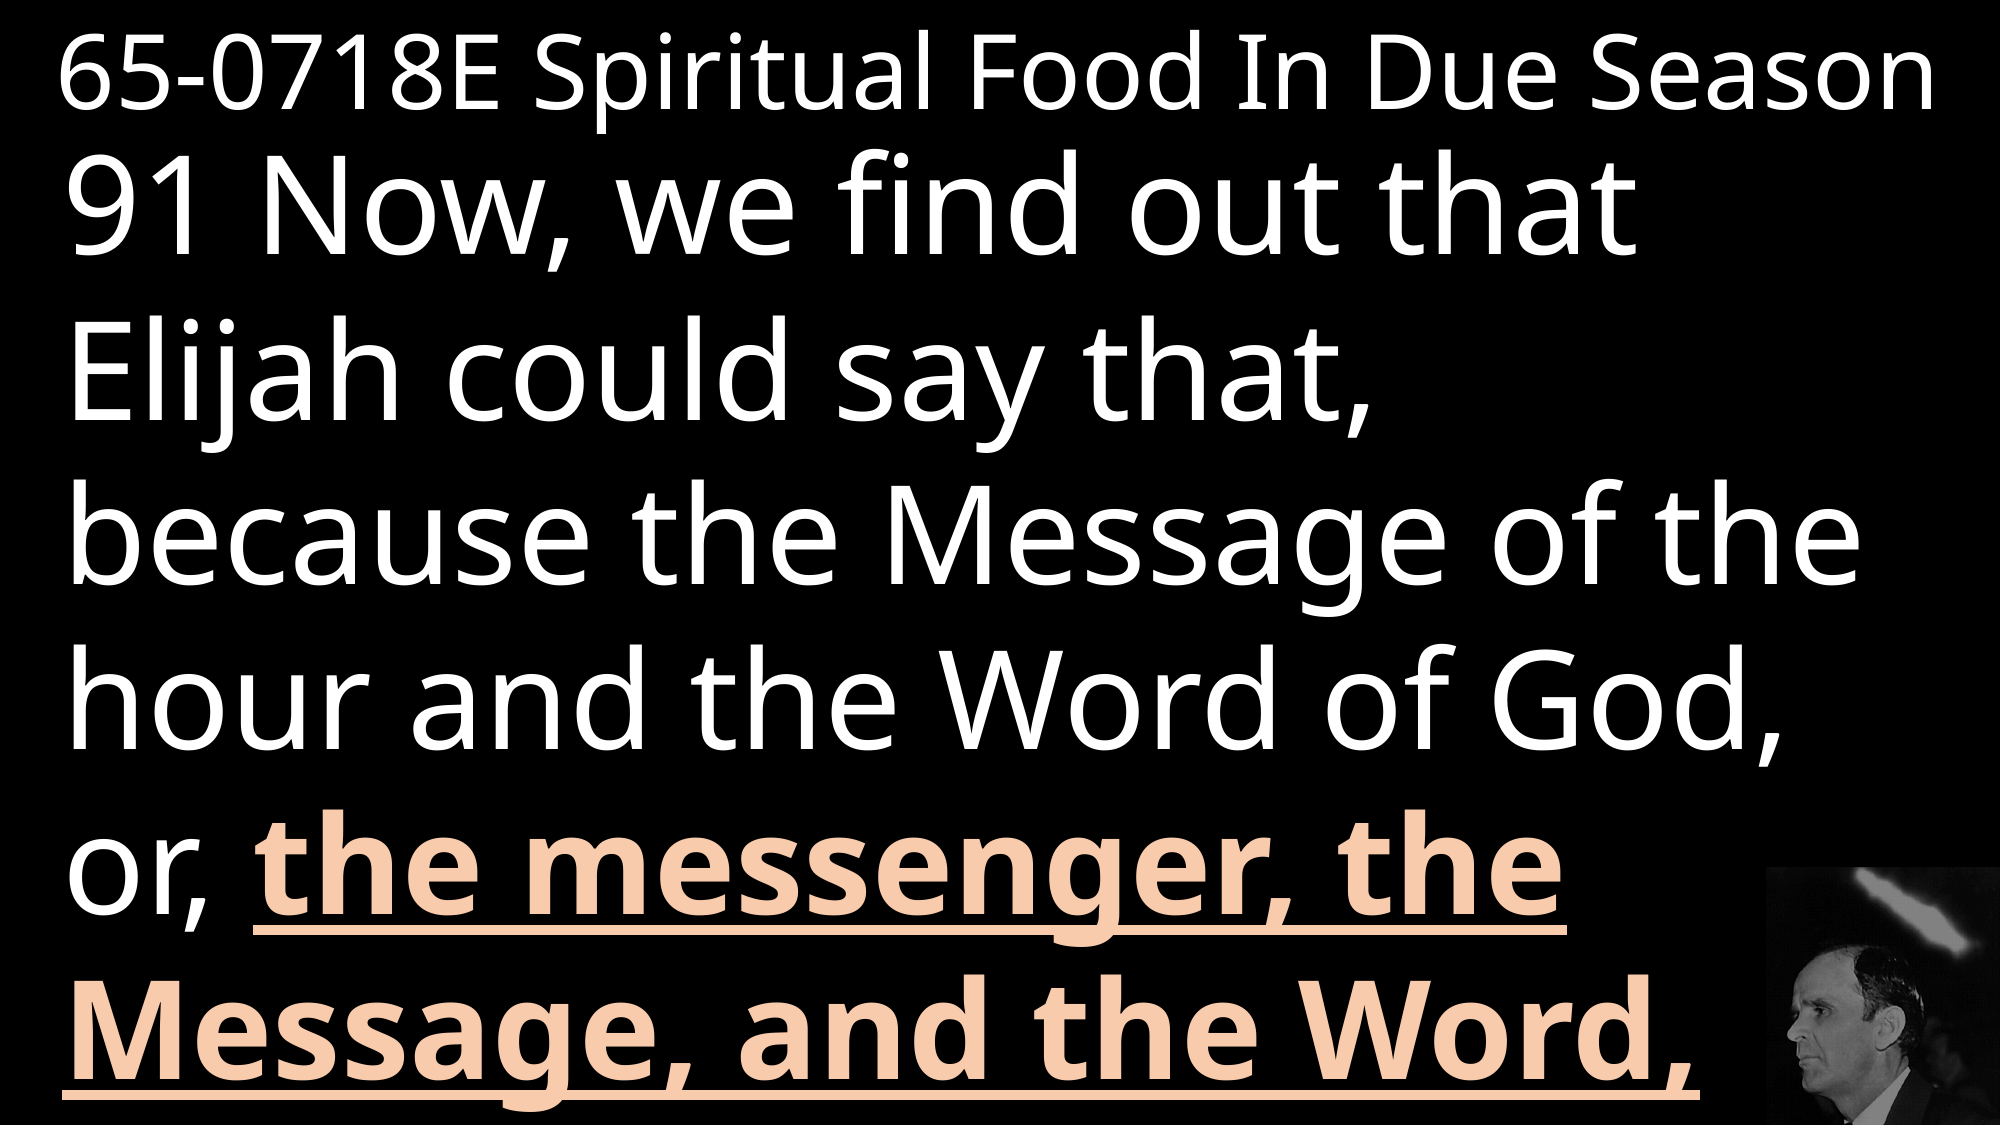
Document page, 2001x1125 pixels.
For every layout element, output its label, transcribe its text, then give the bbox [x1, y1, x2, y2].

title 65-0718E Spiritual Food In Due Season [40, 0, 2000, 152]
text_box 91 Now, we find out that Elijah could say that, because the Message of the hour and the Word of God, or, the messenger, the Message, and the Word, was exactly the same thing. [47, 110, 1953, 1125]
picture [1766, 867, 2000, 1125]
